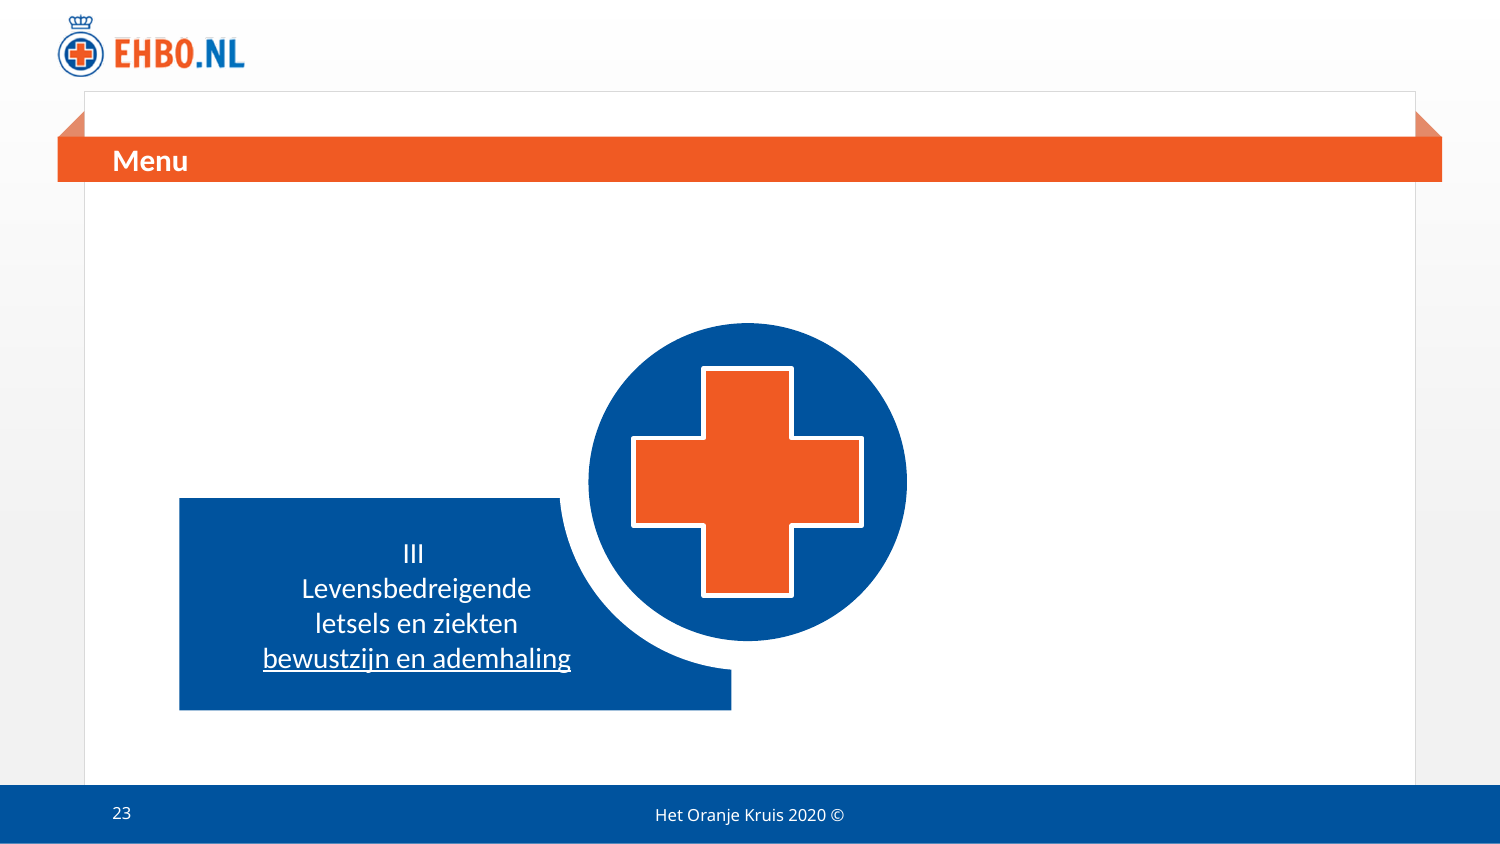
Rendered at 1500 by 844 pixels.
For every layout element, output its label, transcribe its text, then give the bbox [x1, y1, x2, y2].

slide_number 23 [112, 793, 349, 836]
text_box III Levensbedreigende letsels en ziekten bewustzijn en ademhaling [177, 496, 734, 712]
text_box [112, 137, 1223, 183]
text_box [67, 36, 243, 58]
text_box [558, 293, 937, 671]
footer Het Oranje Kruis 2020 © [512, 793, 988, 836]
